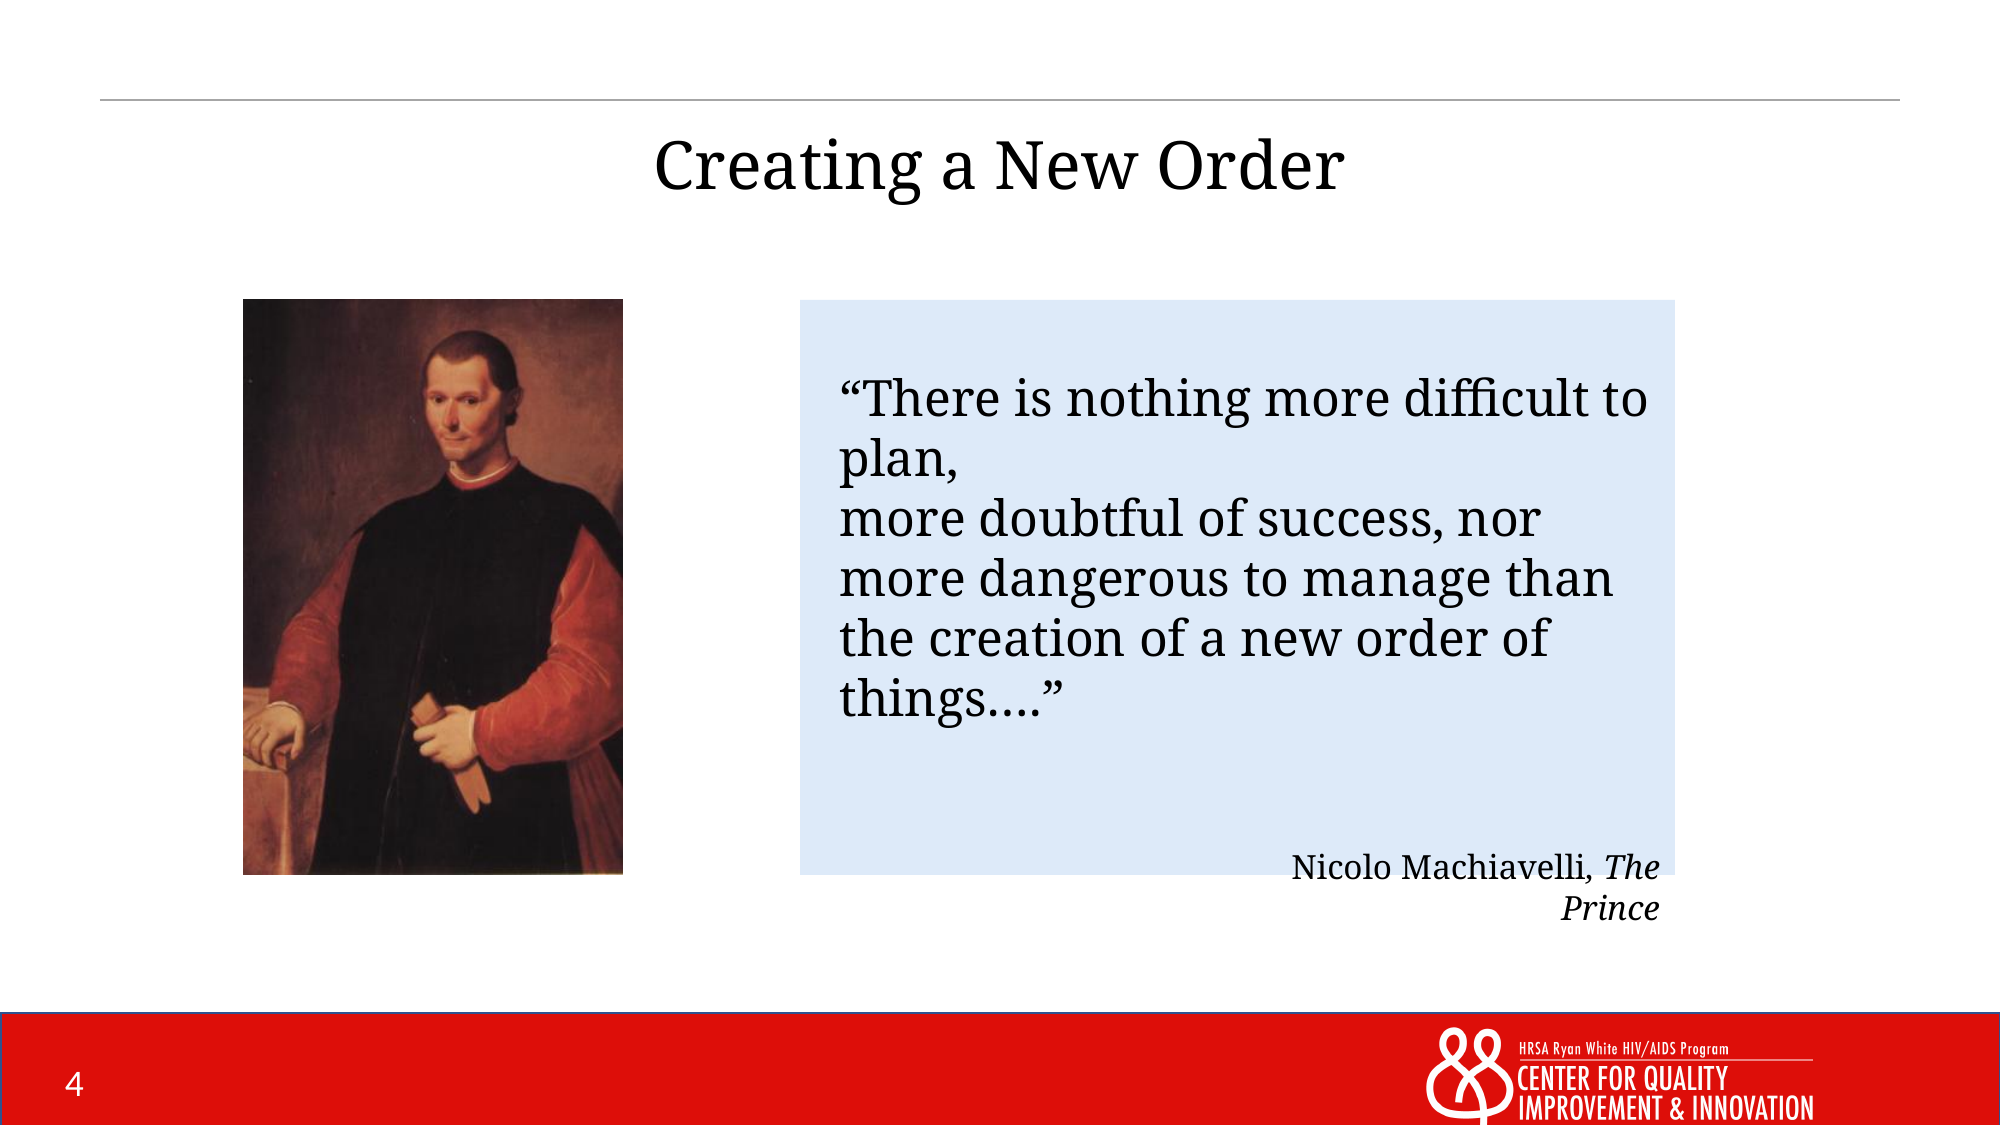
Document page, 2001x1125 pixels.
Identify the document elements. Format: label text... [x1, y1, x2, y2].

text_box 4 [49, 1051, 113, 1112]
picture [243, 299, 623, 875]
text_box [800, 299, 1675, 875]
text_box Creating a New Order [362, 99, 1638, 225]
text_box “There is nothing more difficult to plan, more doubtful of success, nor more dangerous to manage than the creation of a new order of things….” Nicolo Machiavelli, The Prince [825, 359, 1675, 934]
picture [0, 1012, 2000, 1125]
